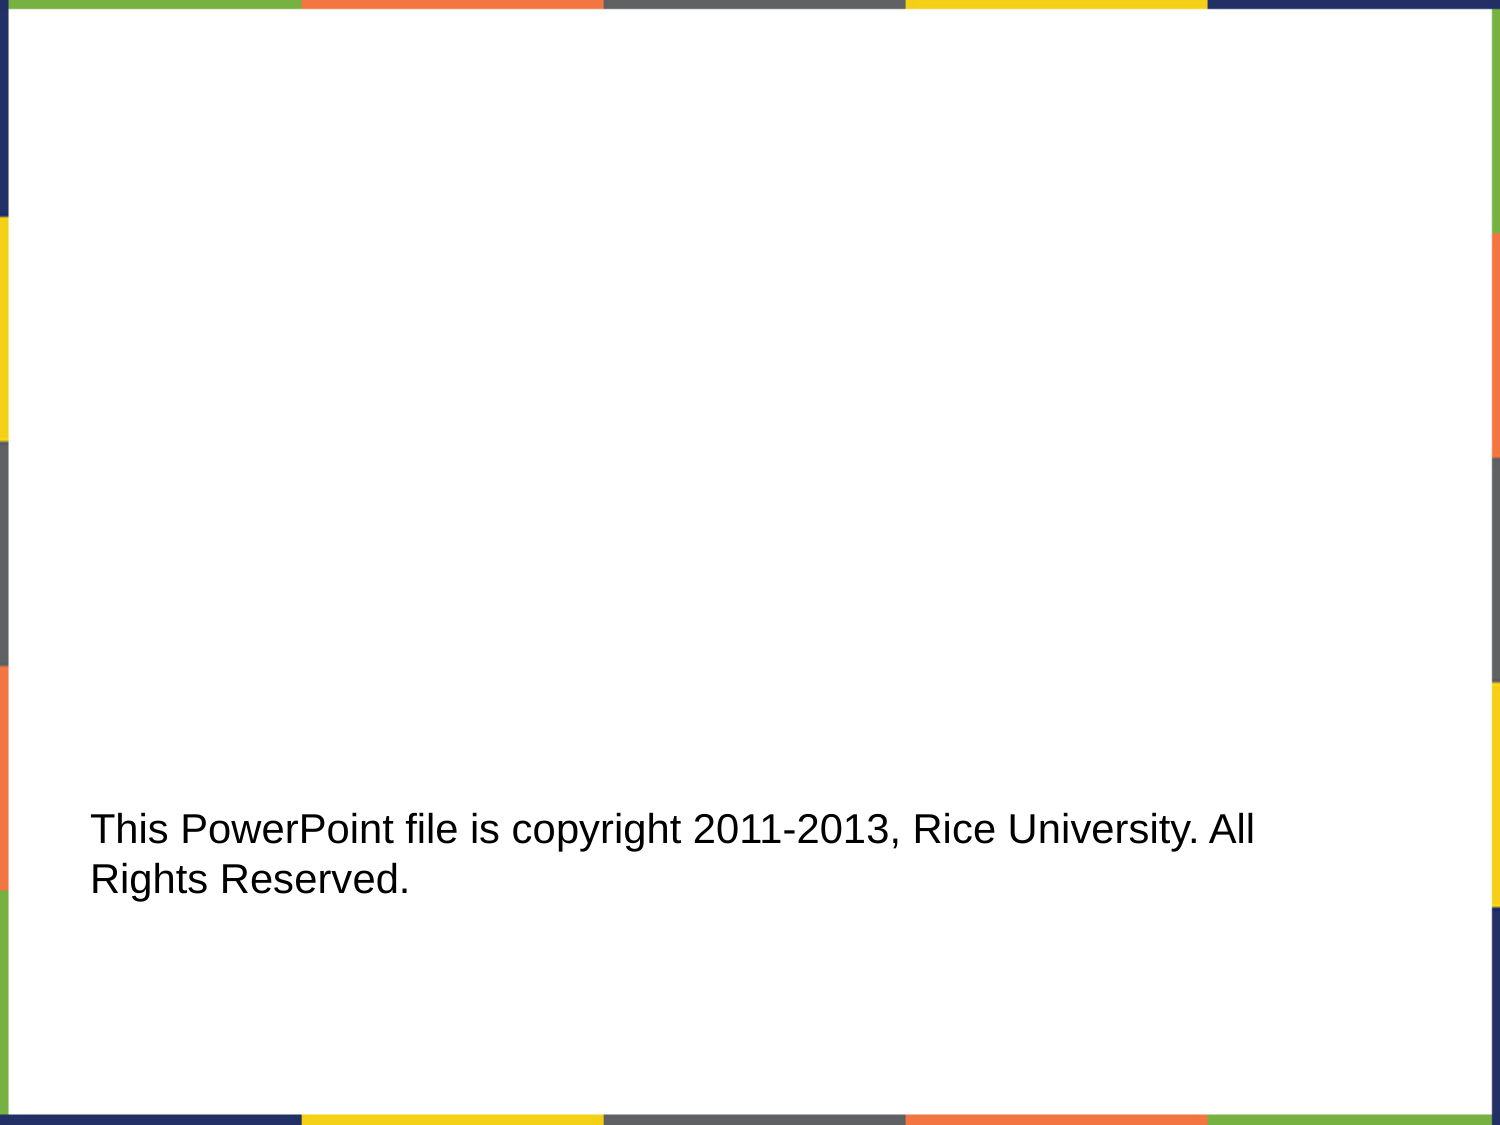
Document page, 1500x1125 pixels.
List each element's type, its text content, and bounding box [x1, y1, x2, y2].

list This PowerPoint file is copyright 2011-2013, Rice University. All Rights Reserved. [74, 794, 1398, 987]
picture [0, 0, 1500, 1125]
